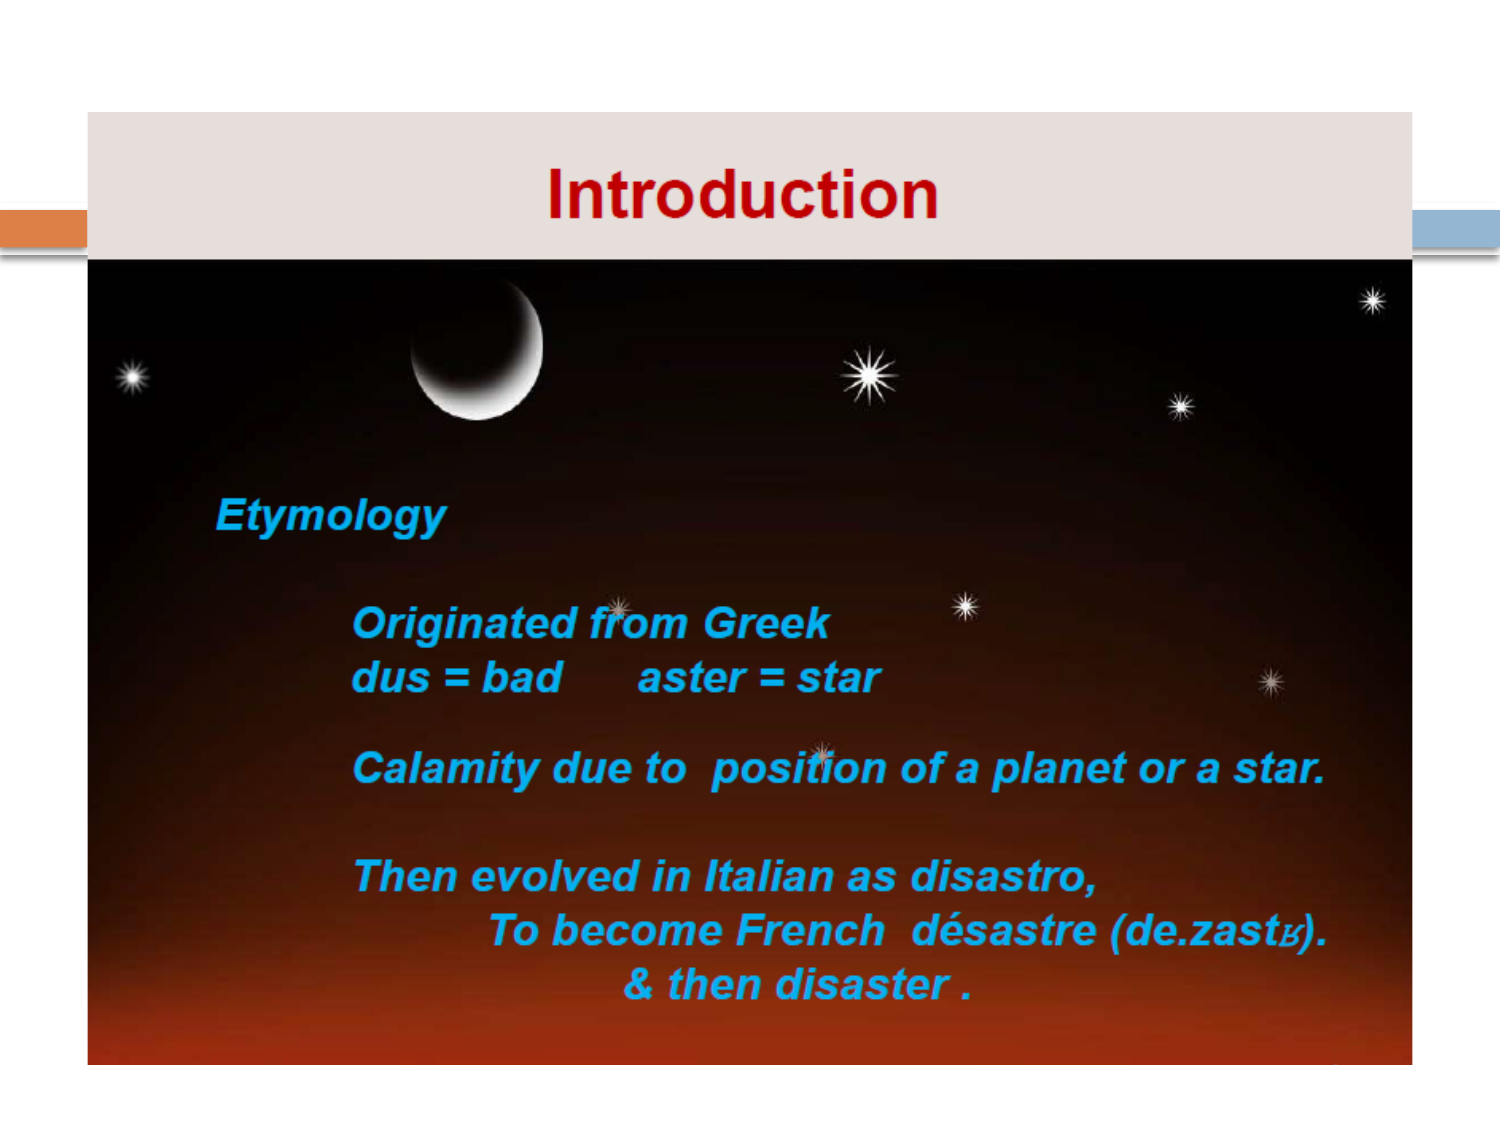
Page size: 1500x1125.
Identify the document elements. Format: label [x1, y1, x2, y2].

list [87, 112, 1413, 1066]
